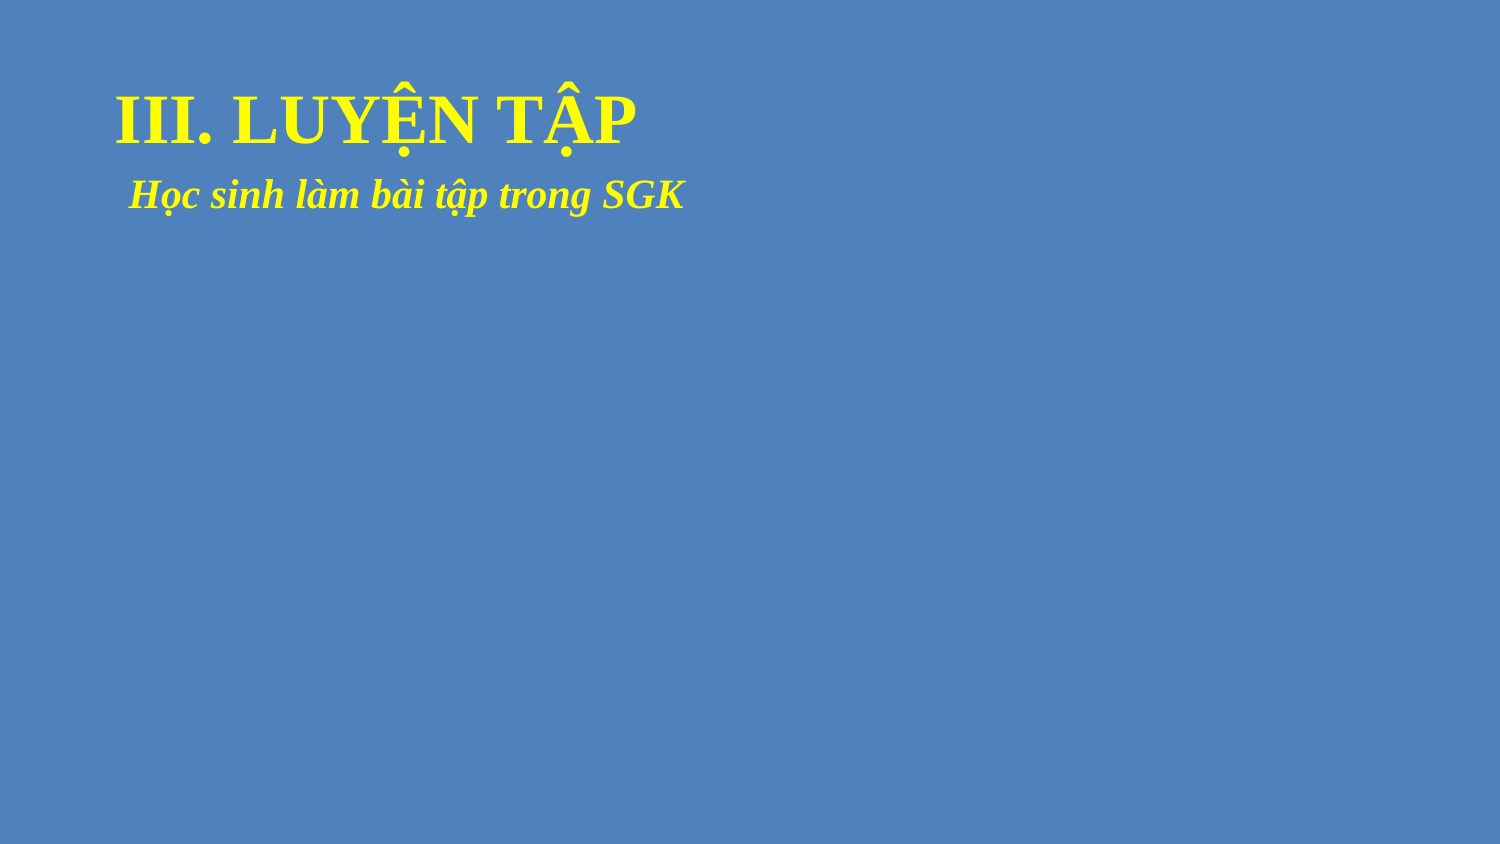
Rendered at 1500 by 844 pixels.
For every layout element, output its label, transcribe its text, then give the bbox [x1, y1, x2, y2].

text_box III. LUYỆN TẬP [99, 65, 1375, 166]
text_box Học sinh làm bài tập trong SGK [103, 159, 1379, 225]
